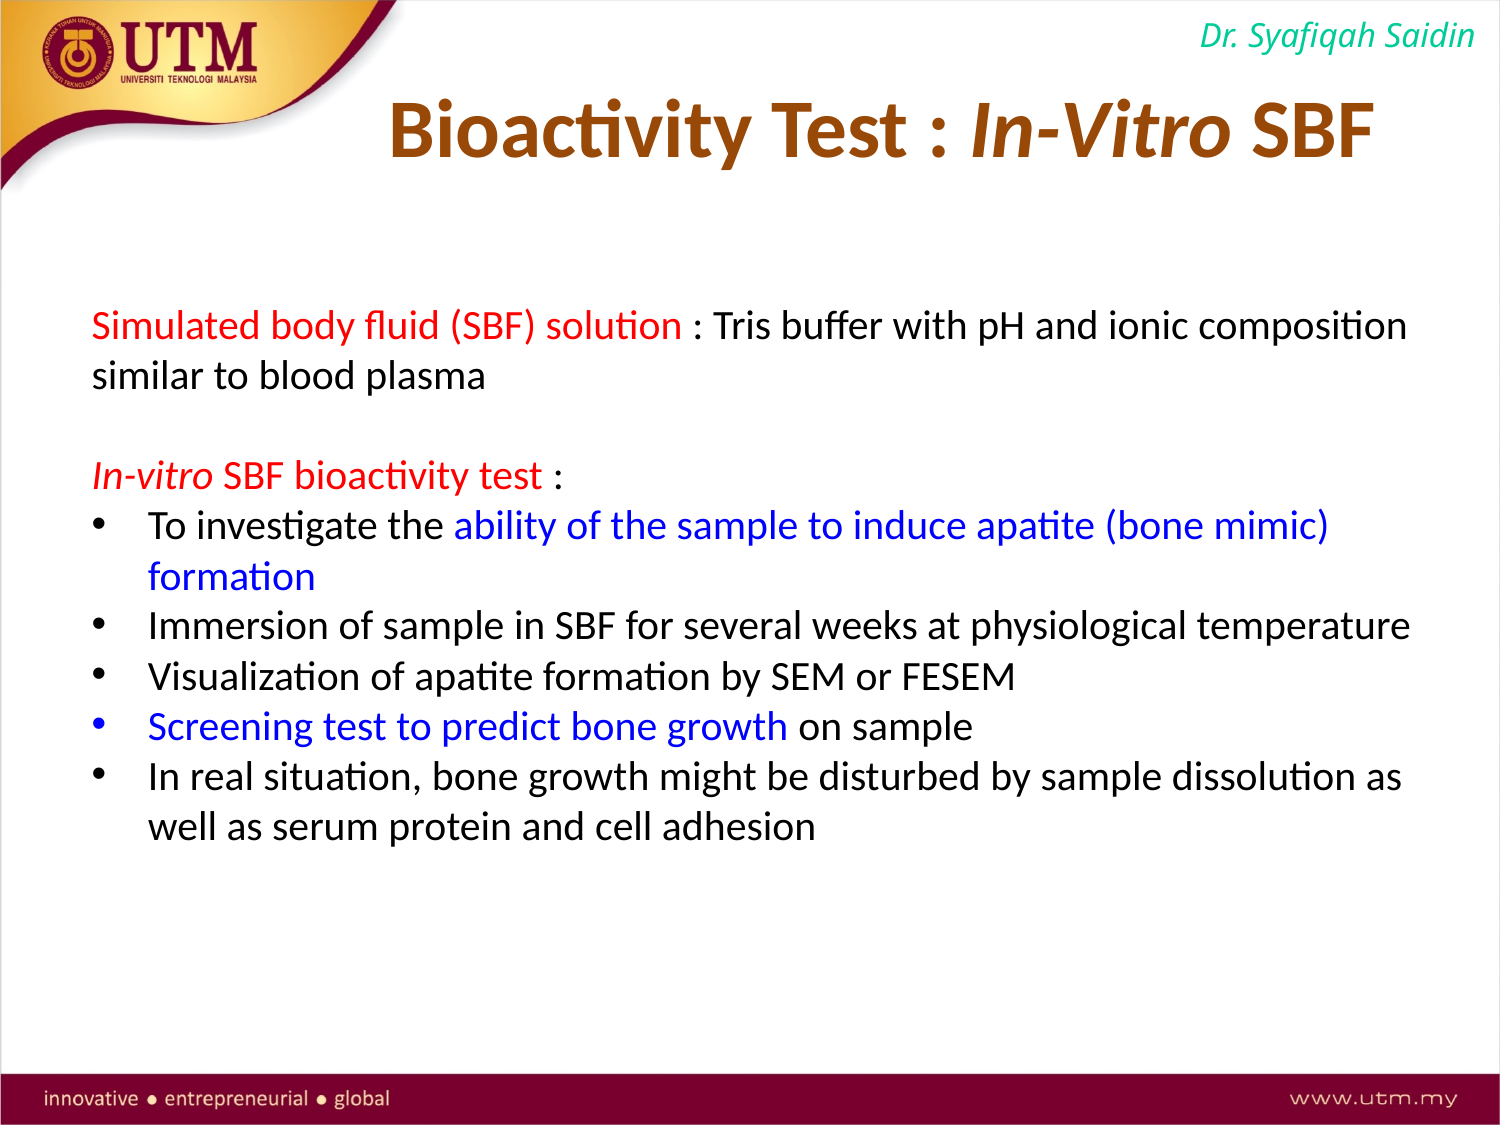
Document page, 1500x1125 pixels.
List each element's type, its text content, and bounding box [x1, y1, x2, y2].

text_box Dr. Syafiqah Saidin [1184, 7, 1492, 62]
picture [0, 0, 1500, 1125]
text_box Simulated body fluid (SBF) solution : Tris buffer with pH and ionic composition similar to blood plasma In-vitro SBF bioactivity test : To investigate the ability of the sample to induce apatite (bone mimic) formation Immersion of sample in SBF for several weeks at physiological temperature Visualization of apatite formation by SEM or FESEM Screening test to predict bone growth on sample In real situation, bone growth might be disturbed by sample dissolution as well as serum protein and cell adhesion [76, 290, 1442, 856]
text_box Bioactivity Test : In-Vitro SBF [373, 66, 1391, 182]
